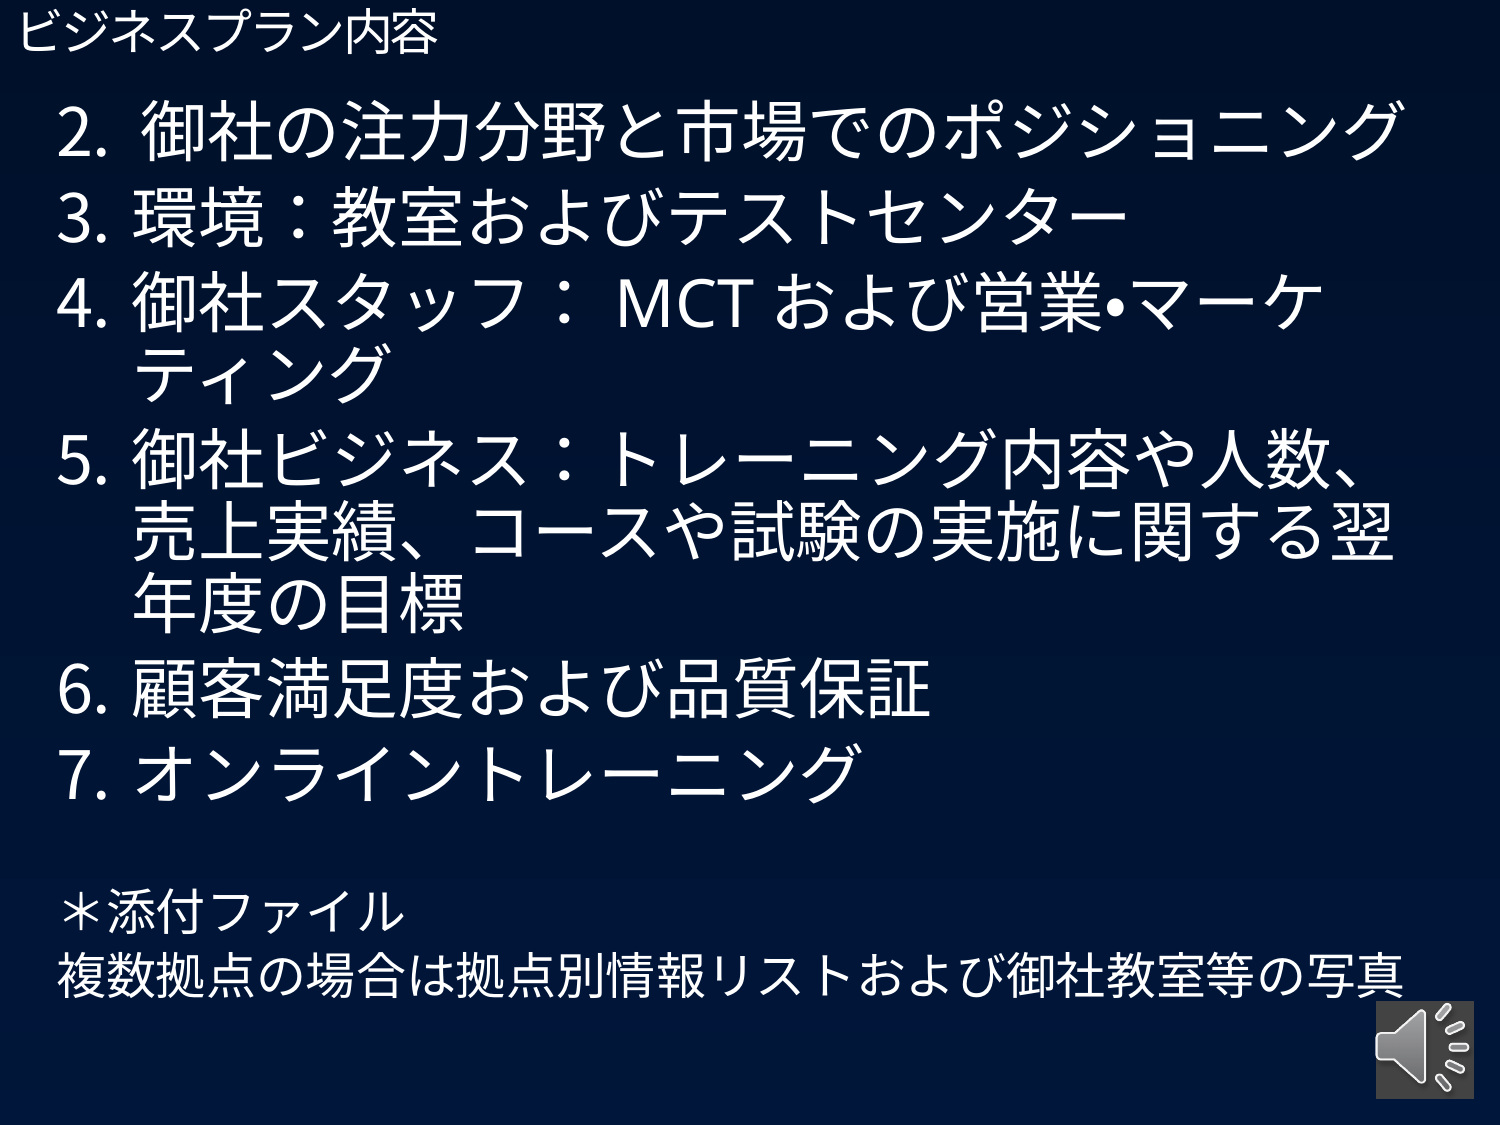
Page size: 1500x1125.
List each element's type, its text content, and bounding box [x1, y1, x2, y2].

text_box 御社の注力分野と市場でのポジショニング 環境：教室およびテストセンター 御社スタッフ：MCTおよび営業・マーケティング 御社ビジネス：トレーニング内容や人数、売上実績、コースや試験の実施に関する翌年度の目標 顧客満足度および品質保証 オンライントレーニング ＊添付ファイル 複数拠点の場合は拠点別情報リストおよび御社教室等の写真 [41, 92, 1469, 1125]
text_box ビジネスプラン内容 [0, 0, 1375, 83]
picture [1374, 999, 1476, 1101]
